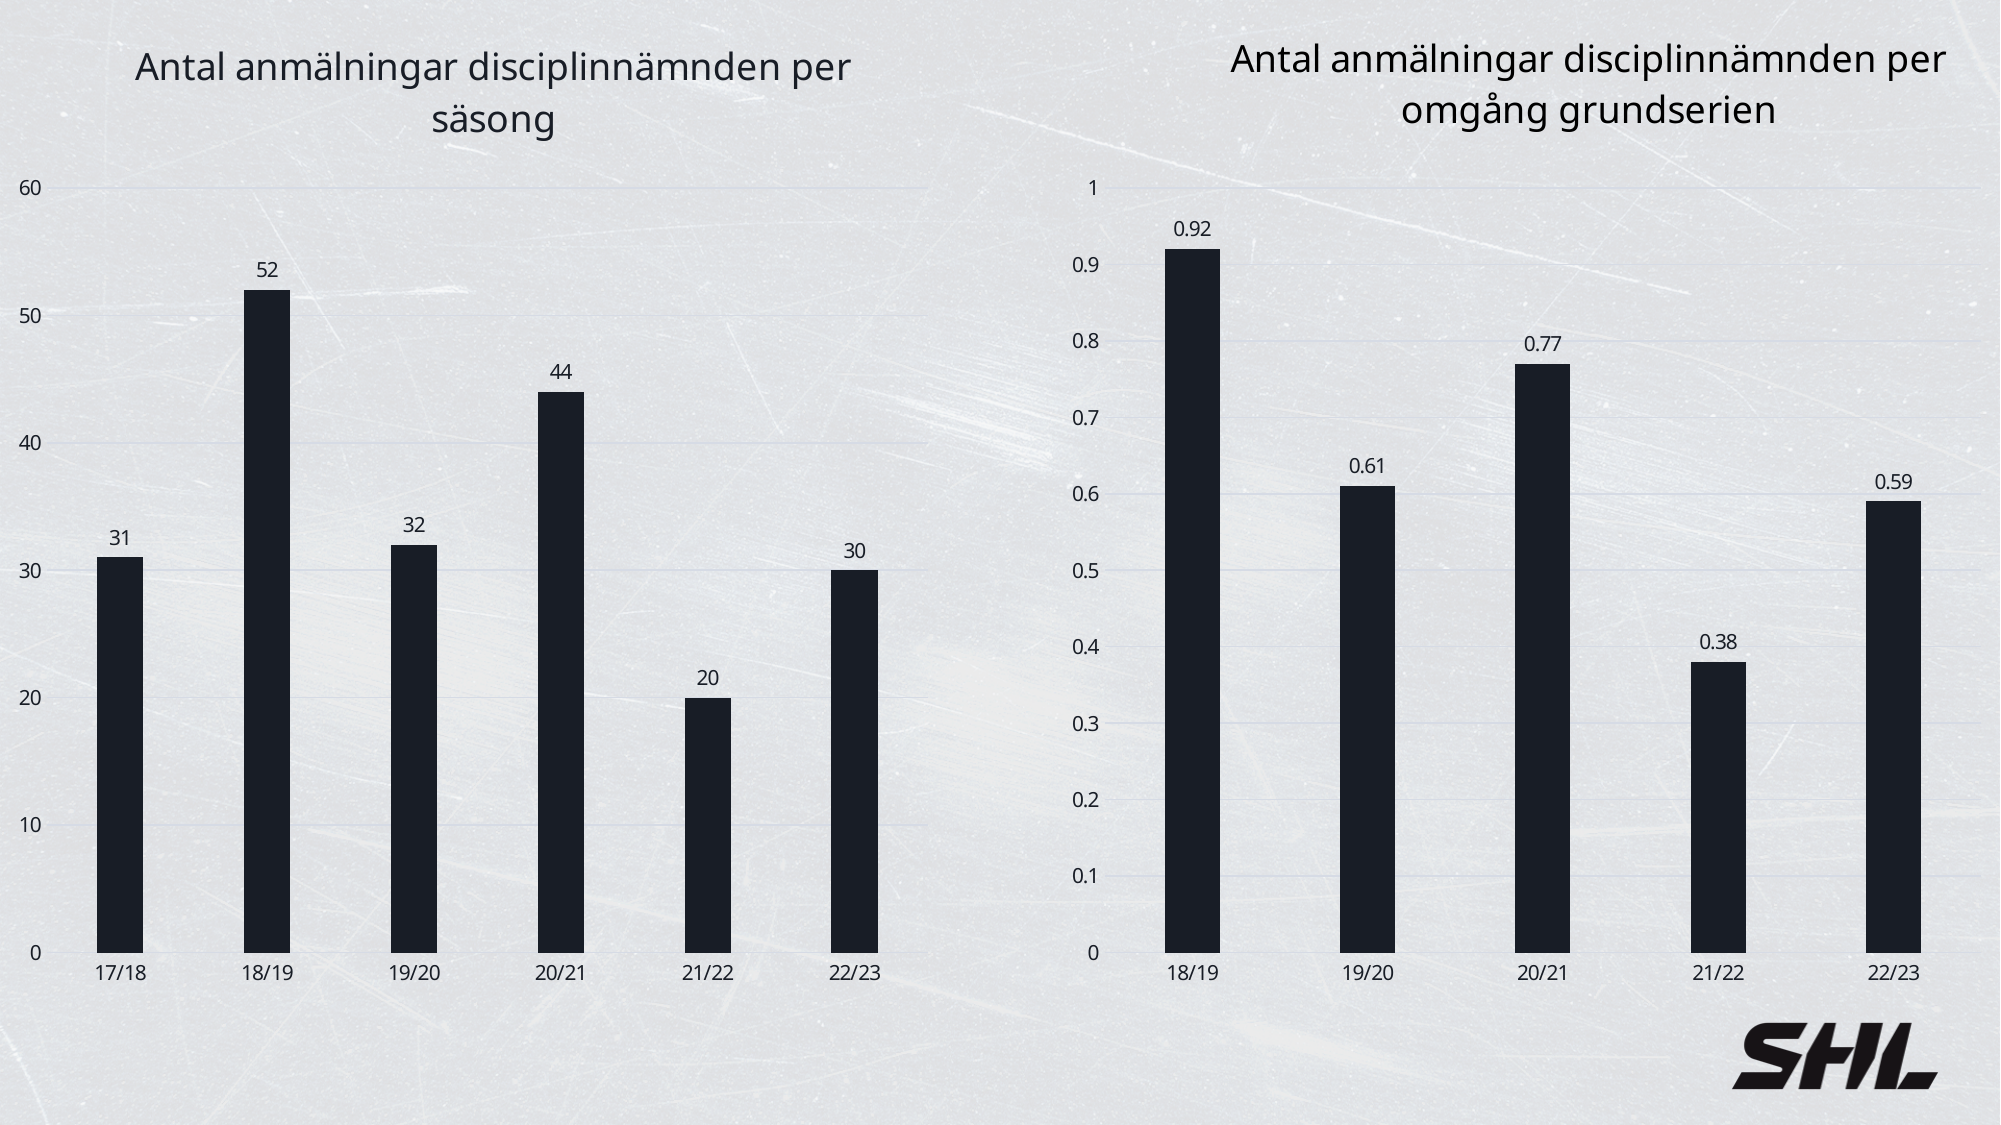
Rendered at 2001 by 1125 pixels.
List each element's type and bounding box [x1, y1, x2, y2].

chart [1053, 0, 2000, 1007]
picture [0, 0, 2000, 1125]
chart [0, 0, 947, 1007]
